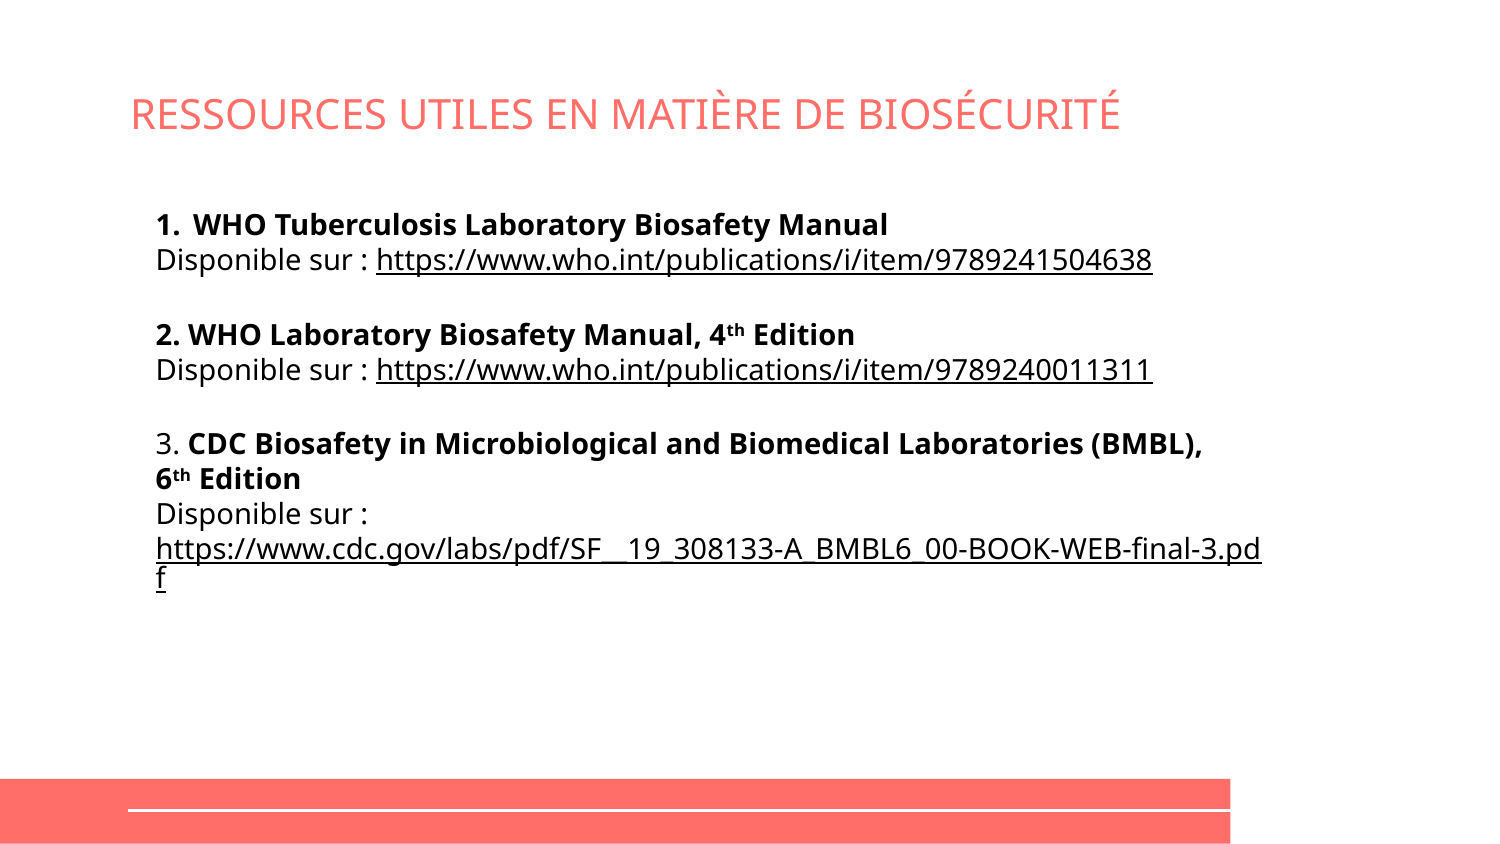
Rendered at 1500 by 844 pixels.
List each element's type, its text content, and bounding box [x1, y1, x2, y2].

list WHO Tuberculosis Laboratory Biosafety Manual Disponible sur : https://www.who.int/publications/i/item/9789241504638 2. WHO Laboratory Biosafety Manual, 4th Edition Disponible sur : https://www.who.int/publications/i/item/9789240011311 3. CDC Biosafety in Microbiological and Biomedical Laboratories (BMBL), 6th Edition Disponible sur : https://www.cdc.gov/labs/pdf/SF__19_308133-A_BMBL6_00-BOOK-WEB-final-3.pdf [115, 191, 1287, 697]
title RESSOURCES UTILES EN MATIÈRE DE BIOSÉCURITÉ [115, 72, 1447, 167]
